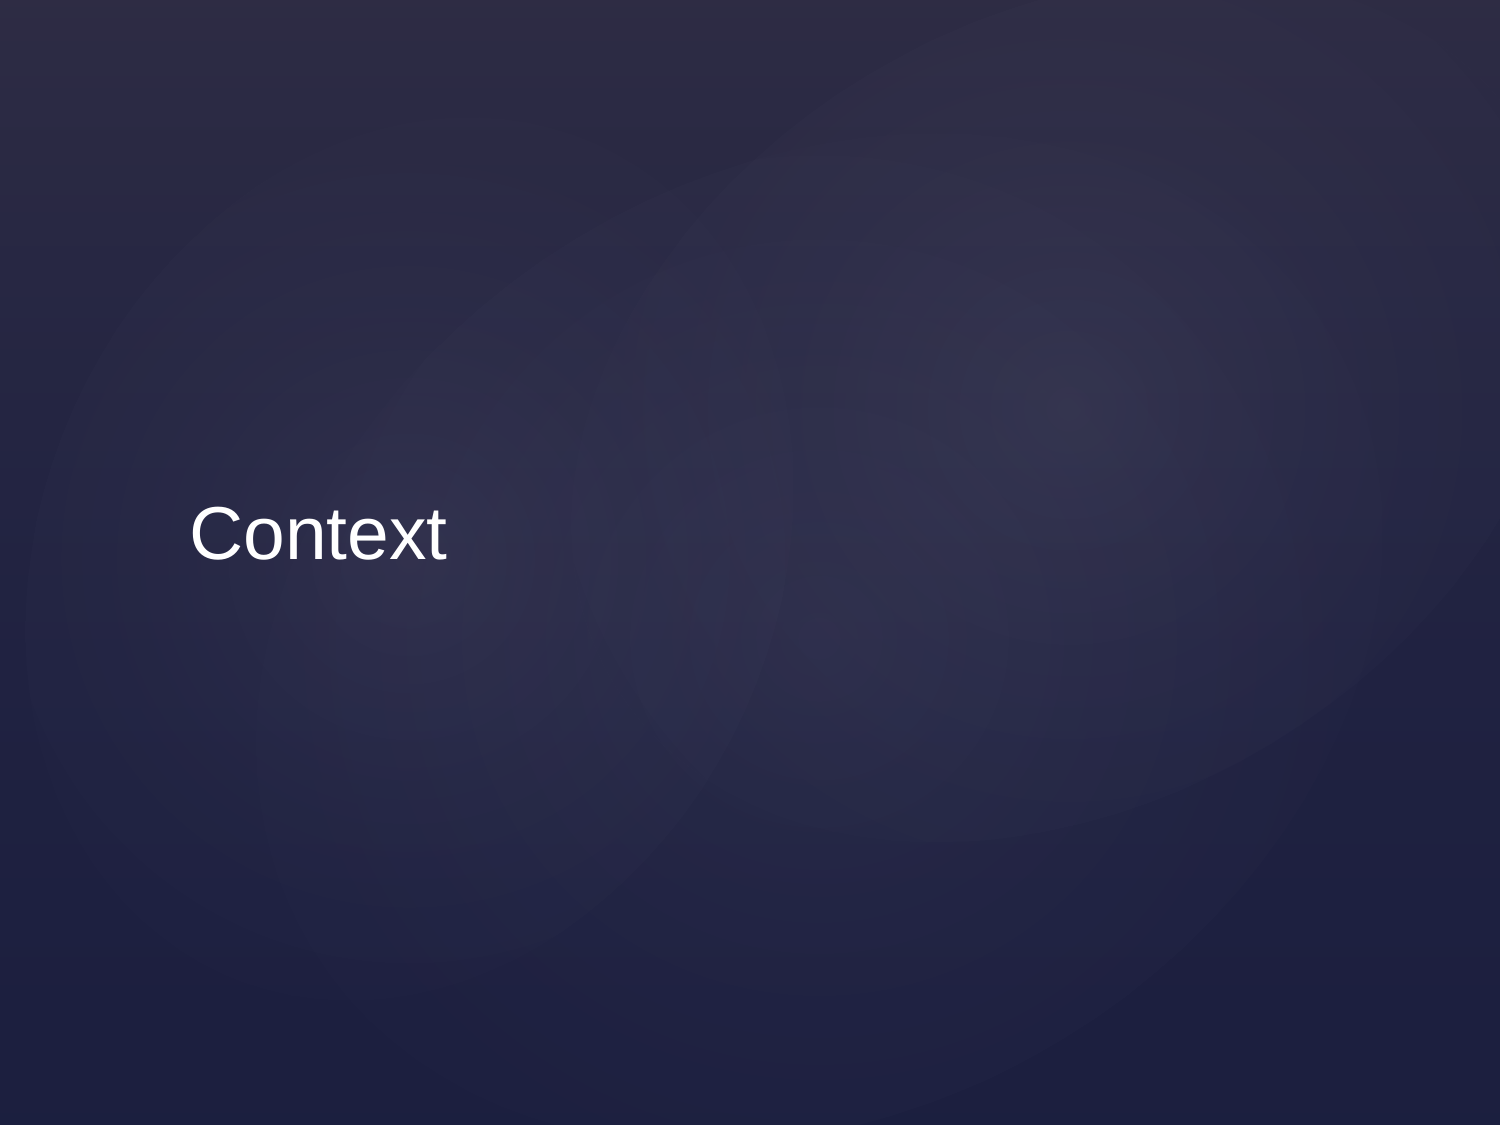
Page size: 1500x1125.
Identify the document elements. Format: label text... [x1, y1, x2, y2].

text_box Context [174, 477, 463, 582]
